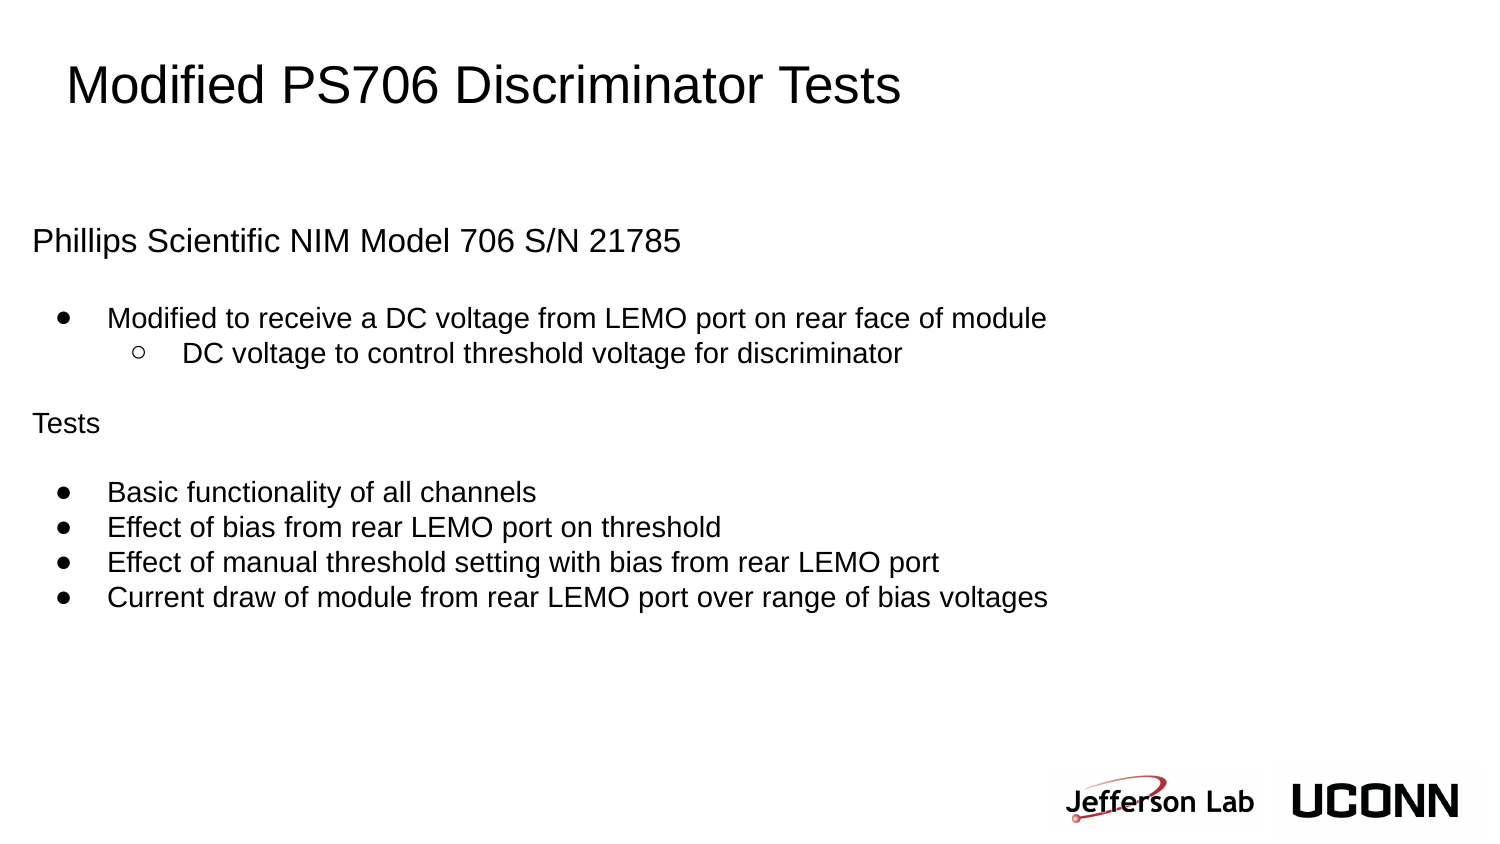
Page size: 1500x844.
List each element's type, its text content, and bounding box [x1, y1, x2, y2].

title Modified PS706 Discriminator Tests [51, 35, 1449, 130]
picture [1051, 769, 1263, 832]
text_box Phillips Scientific NIM Model 706 S/N 21785 Modified to receive a DC voltage from LEMO port on rear face of module DC voltage to control threshold voltage for discriminator Tests Basic functionality of all channels Effect of bias from rear LEMO port on threshold Effect of manual threshold setting with bias from rear LEMO port Current draw of module from rear LEMO port over range of bias voltages [17, 164, 1449, 791]
picture [1270, 763, 1483, 838]
